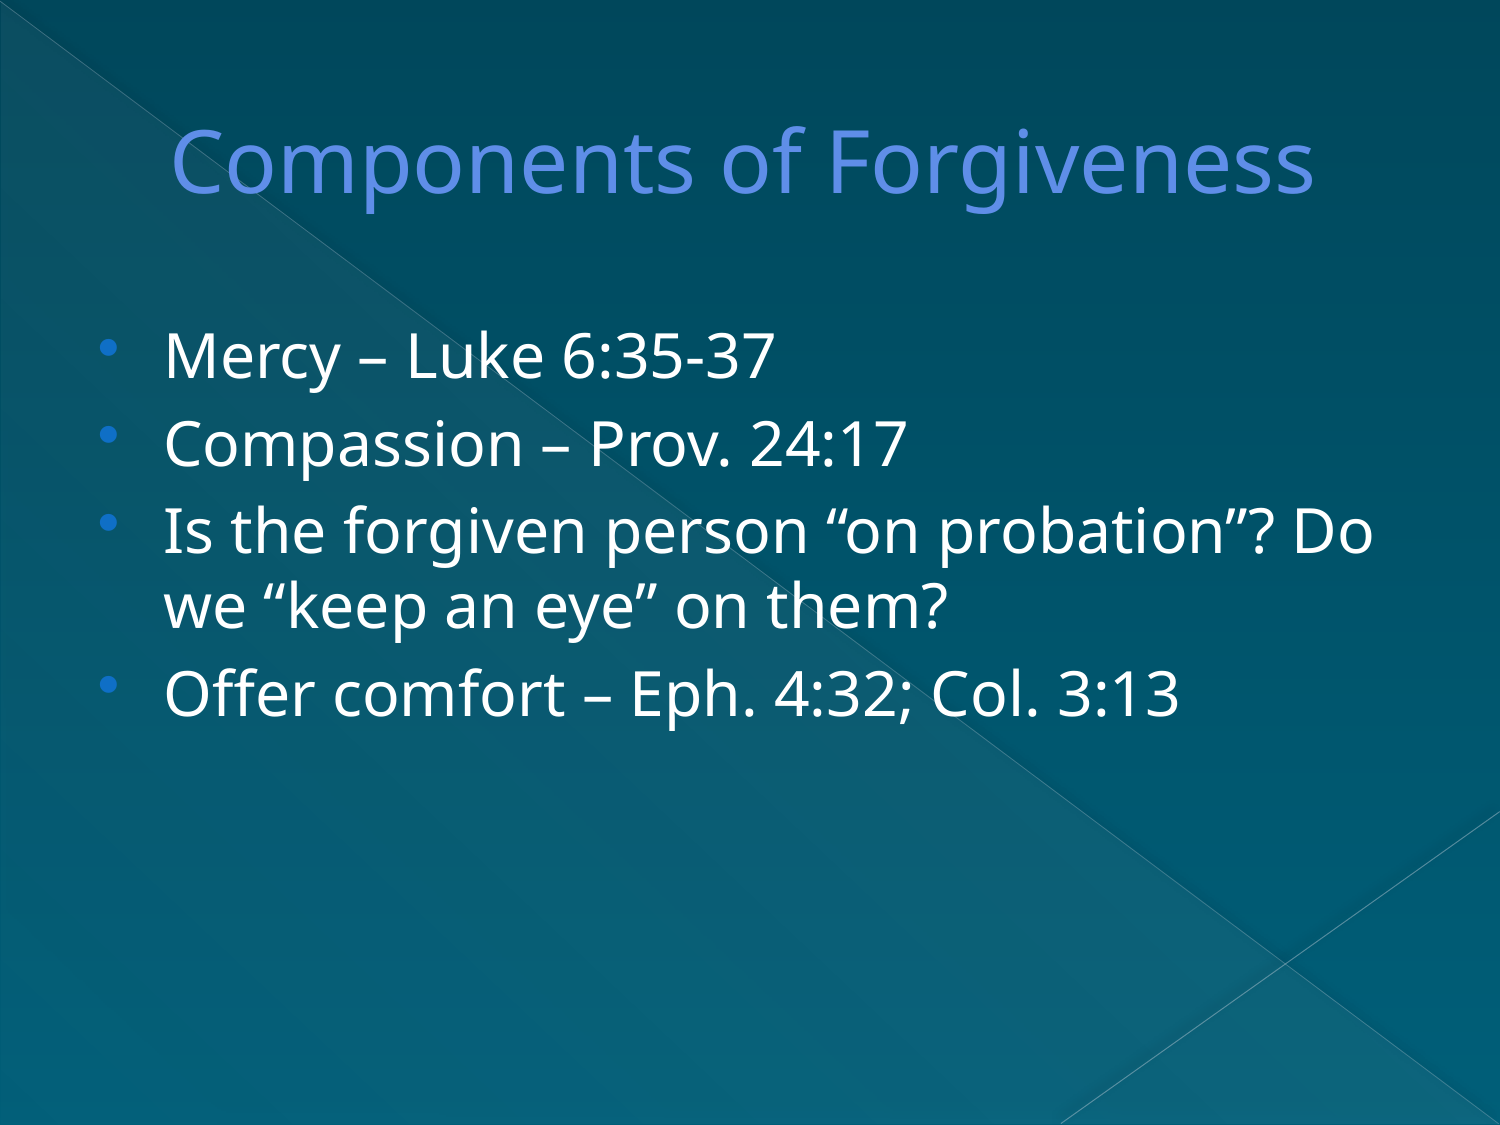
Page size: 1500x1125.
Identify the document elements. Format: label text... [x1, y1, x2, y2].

title Components of Forgiveness [75, 43, 1425, 274]
list Mercy – Luke 6:35-37 Compassion – Prov. 24:17 Is the forgiven person “on probation”? Do we “keep an eye” on them? Offer comfort – Eph. 4:32; Col. 3:13 [75, 308, 1425, 1059]
